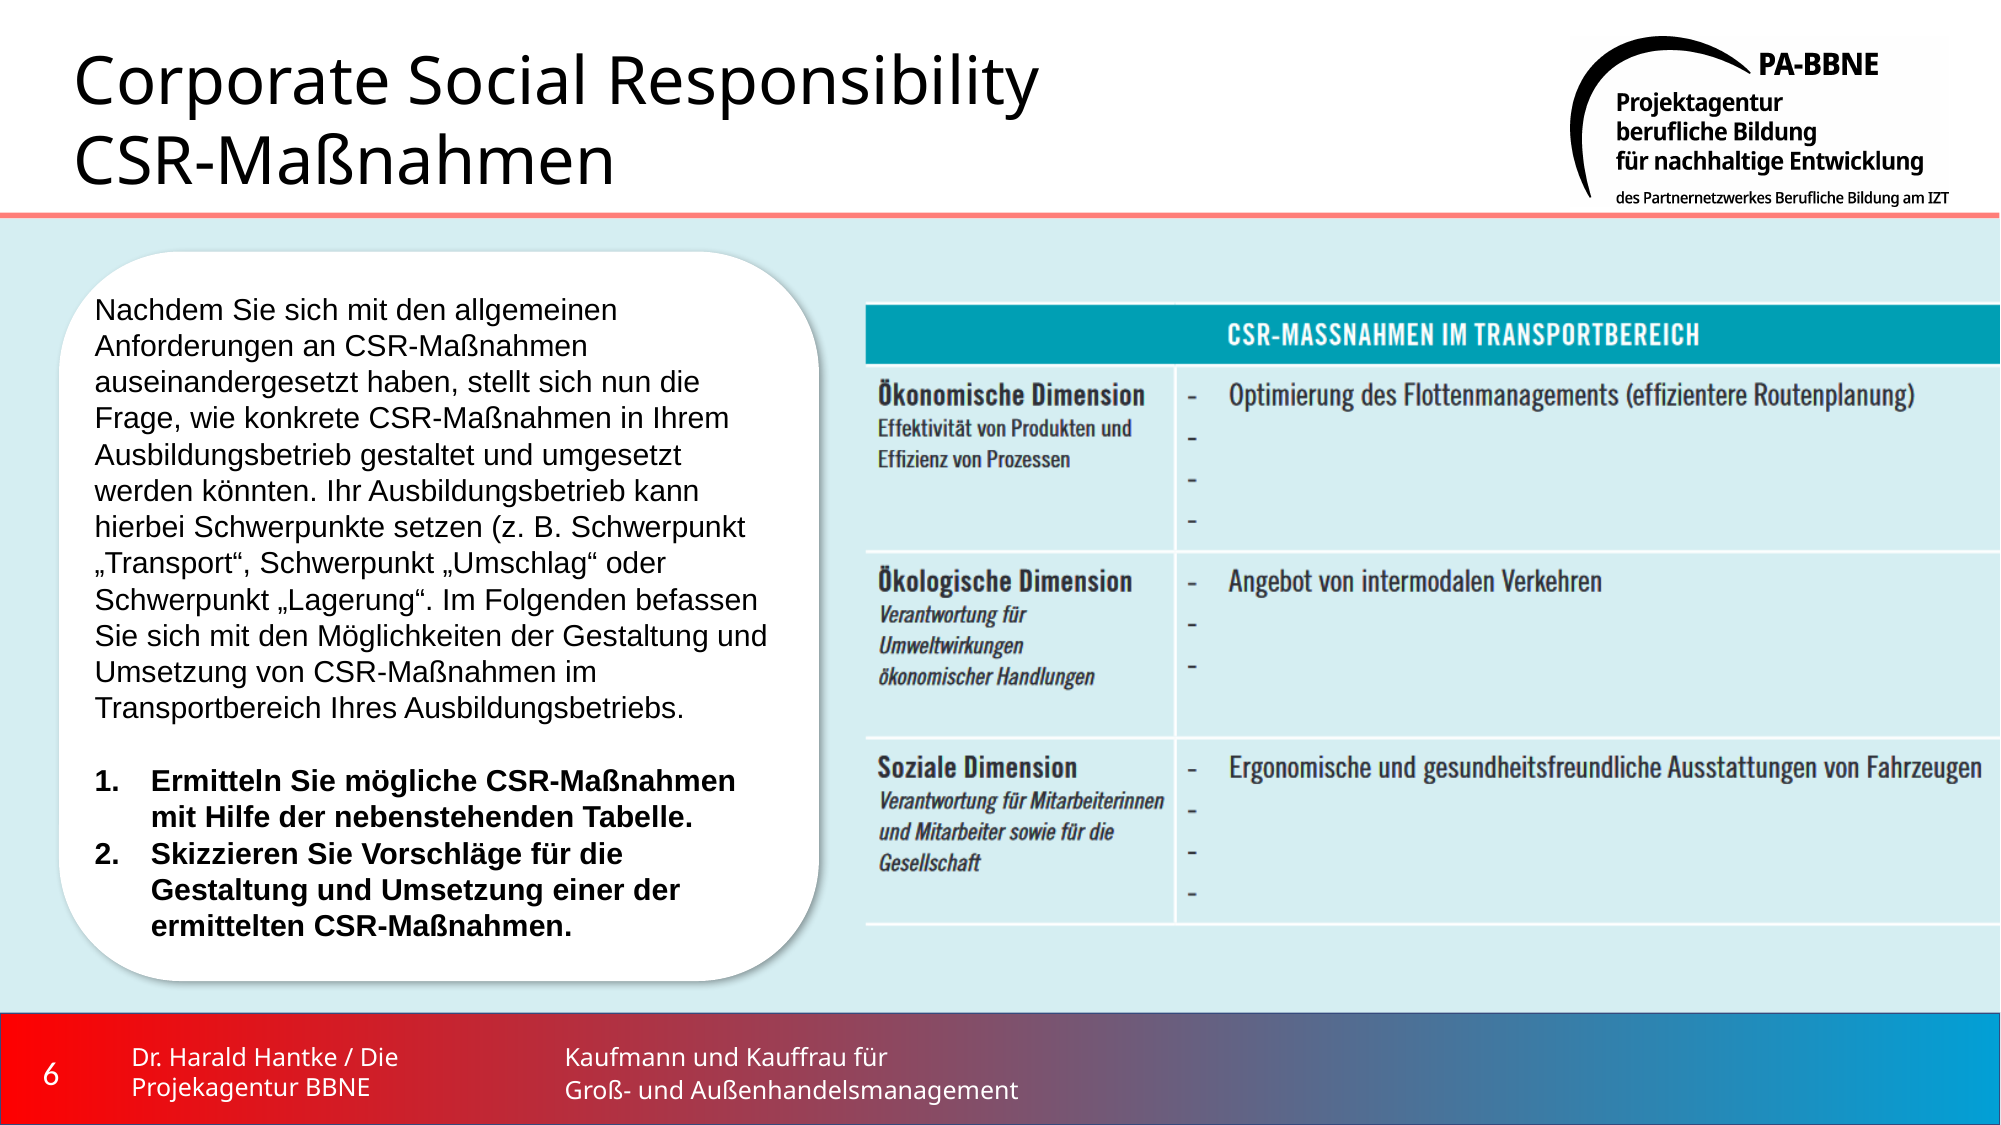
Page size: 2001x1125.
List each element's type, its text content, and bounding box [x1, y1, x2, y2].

list Kaufmann und Kauffrau für Groß- und Außenhandelsmanagement [549, 1026, 1179, 1118]
slide_number ‹#› [0, 1026, 102, 1118]
picture [1570, 36, 1949, 207]
footer Dr. Harald Hantke / Die Projekagentur BBNE [116, 1026, 534, 1118]
picture [856, 295, 2000, 938]
text_box Nachdem Sie sich mit den allgemeinen Anforderungen an CSR-Maßnahmen auseinandergesetzt haben, stellt sich nun die Frage, wie konkrete CSR-Maßnahmen in Ihrem Ausbildungsbetrieb gestaltet und umgesetzt werden könnten. Ihr Ausbildungsbetrieb kann hierbei Schwerpunkte setzen (z. B. Schwerpunkt „Transport“, Schwerpunkt „Umschlag“ oder Schwerpunkt „Lagerung“. Im Folgenden befassen Sie sich mit den Möglichkeiten der Gestaltung und Umsetzung von CSR-Maßnahmen im Transportbereich Ihres Ausbildungsbetriebs. Ermitteln Sie mögliche CSR-Maßnahmen mit Hilfe der nebenstehenden Tabelle. Skizzieren Sie Vorschläge für die Gestaltung und Umsetzung einer der ermittelten CSR-Maßnahmen. [58, 251, 819, 982]
text_box [0, 218, 2000, 1013]
title Corporate Social Responsibility CSR-Maßnahmen [59, 29, 1536, 207]
